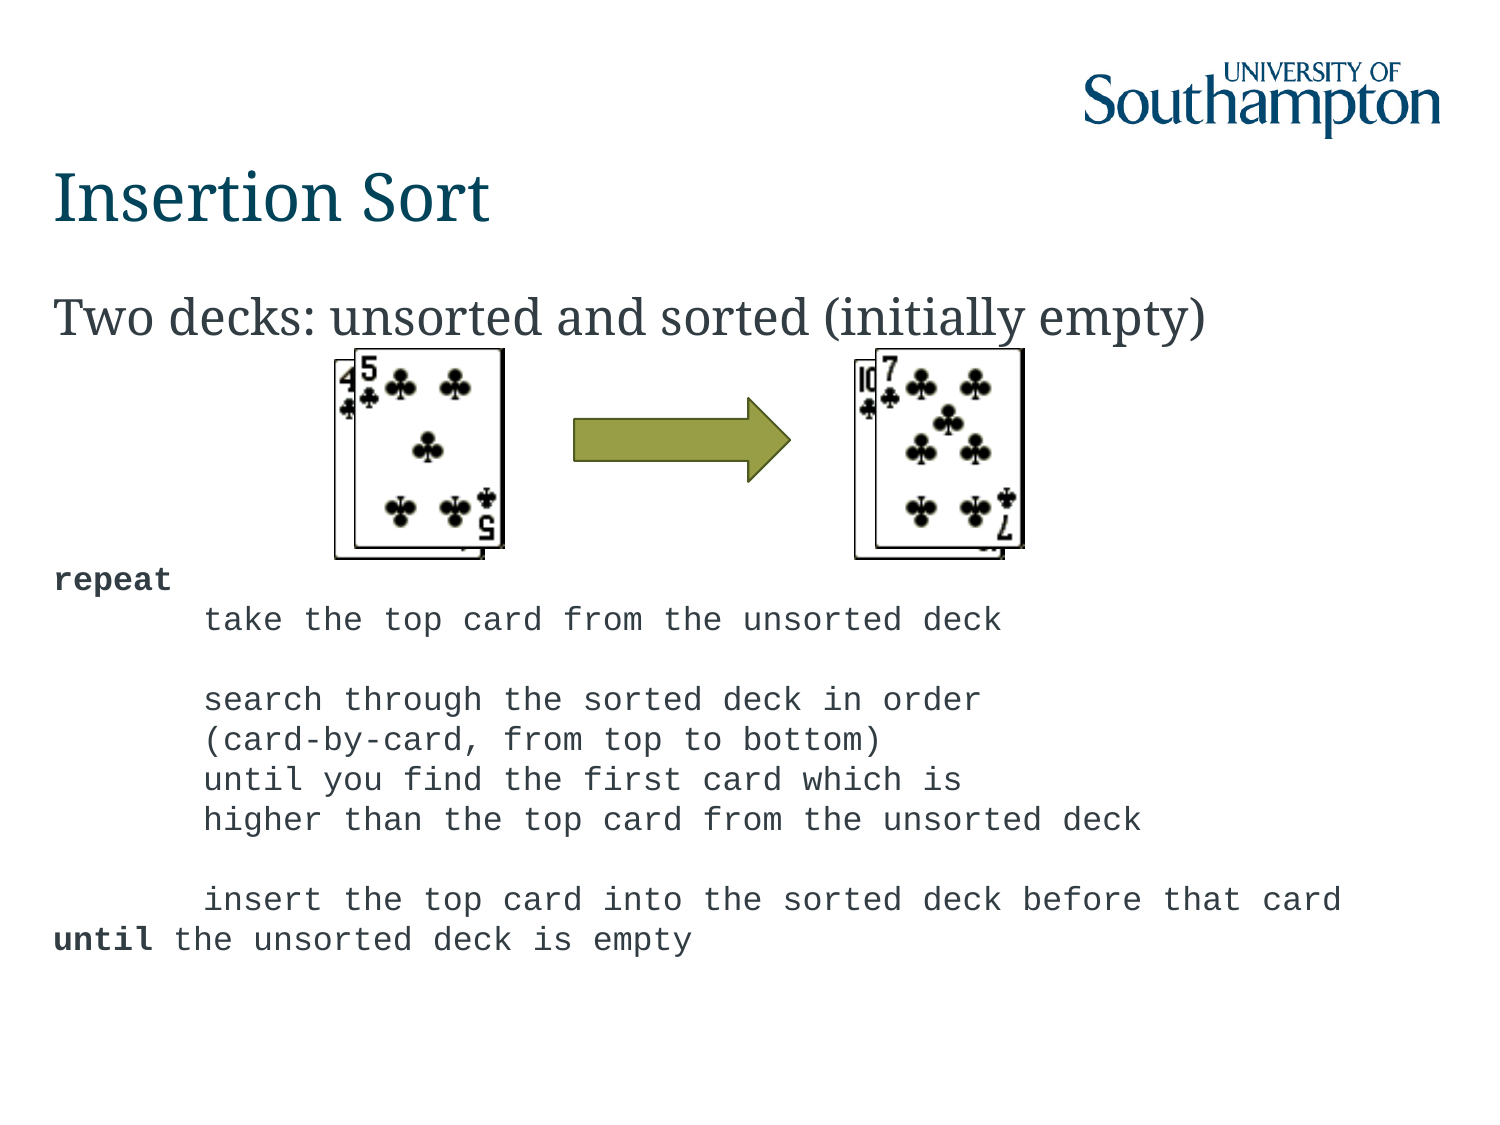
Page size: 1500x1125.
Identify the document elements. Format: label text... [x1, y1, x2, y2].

picture [854, 348, 1026, 561]
list Two decks: unsorted and sorted (initially empty) repeat take the top card from the unsorted deck search through the sorted deck in order (card-by-card, from top to bottom) until you find the first card which is higher than the top card from the unsorted deck insert the top card into the sorted deck before that card until the unsorted deck is empty [52, 277, 1448, 1011]
title Insertion Sort [52, 147, 1448, 255]
text_box [574, 397, 791, 482]
picture [1085, 62, 1440, 139]
picture [333, 348, 505, 561]
